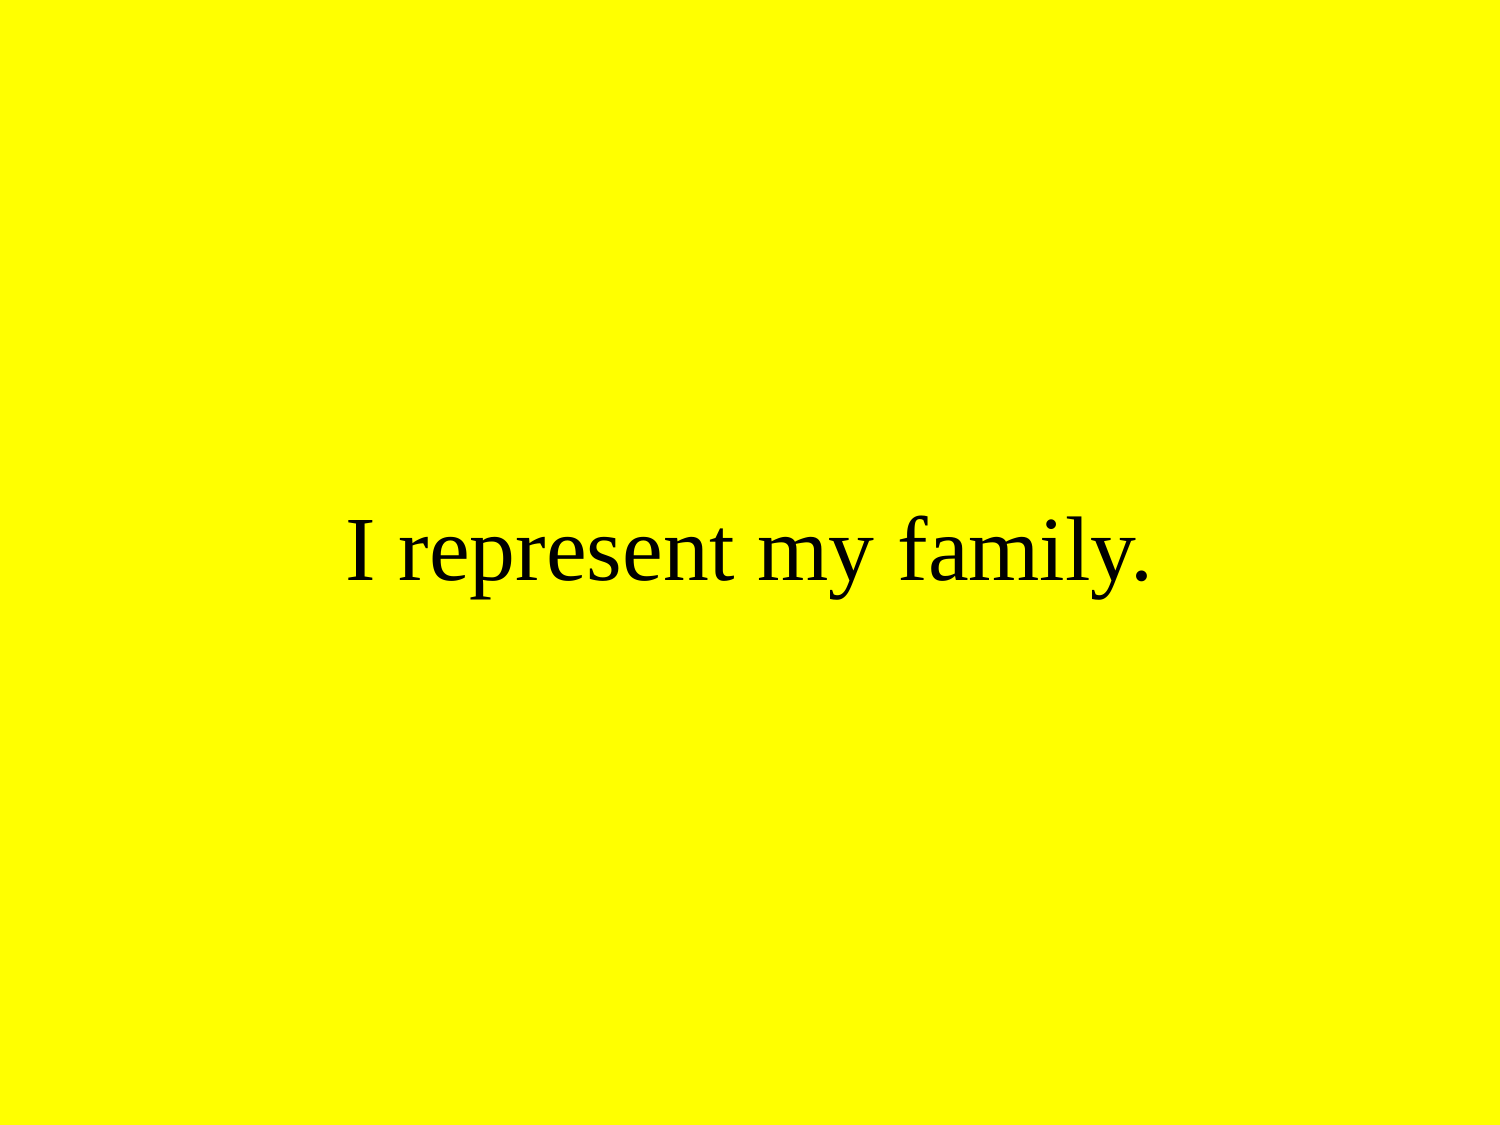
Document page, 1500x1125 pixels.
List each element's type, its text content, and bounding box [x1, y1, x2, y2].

title I represent my family. [112, 450, 1388, 638]
